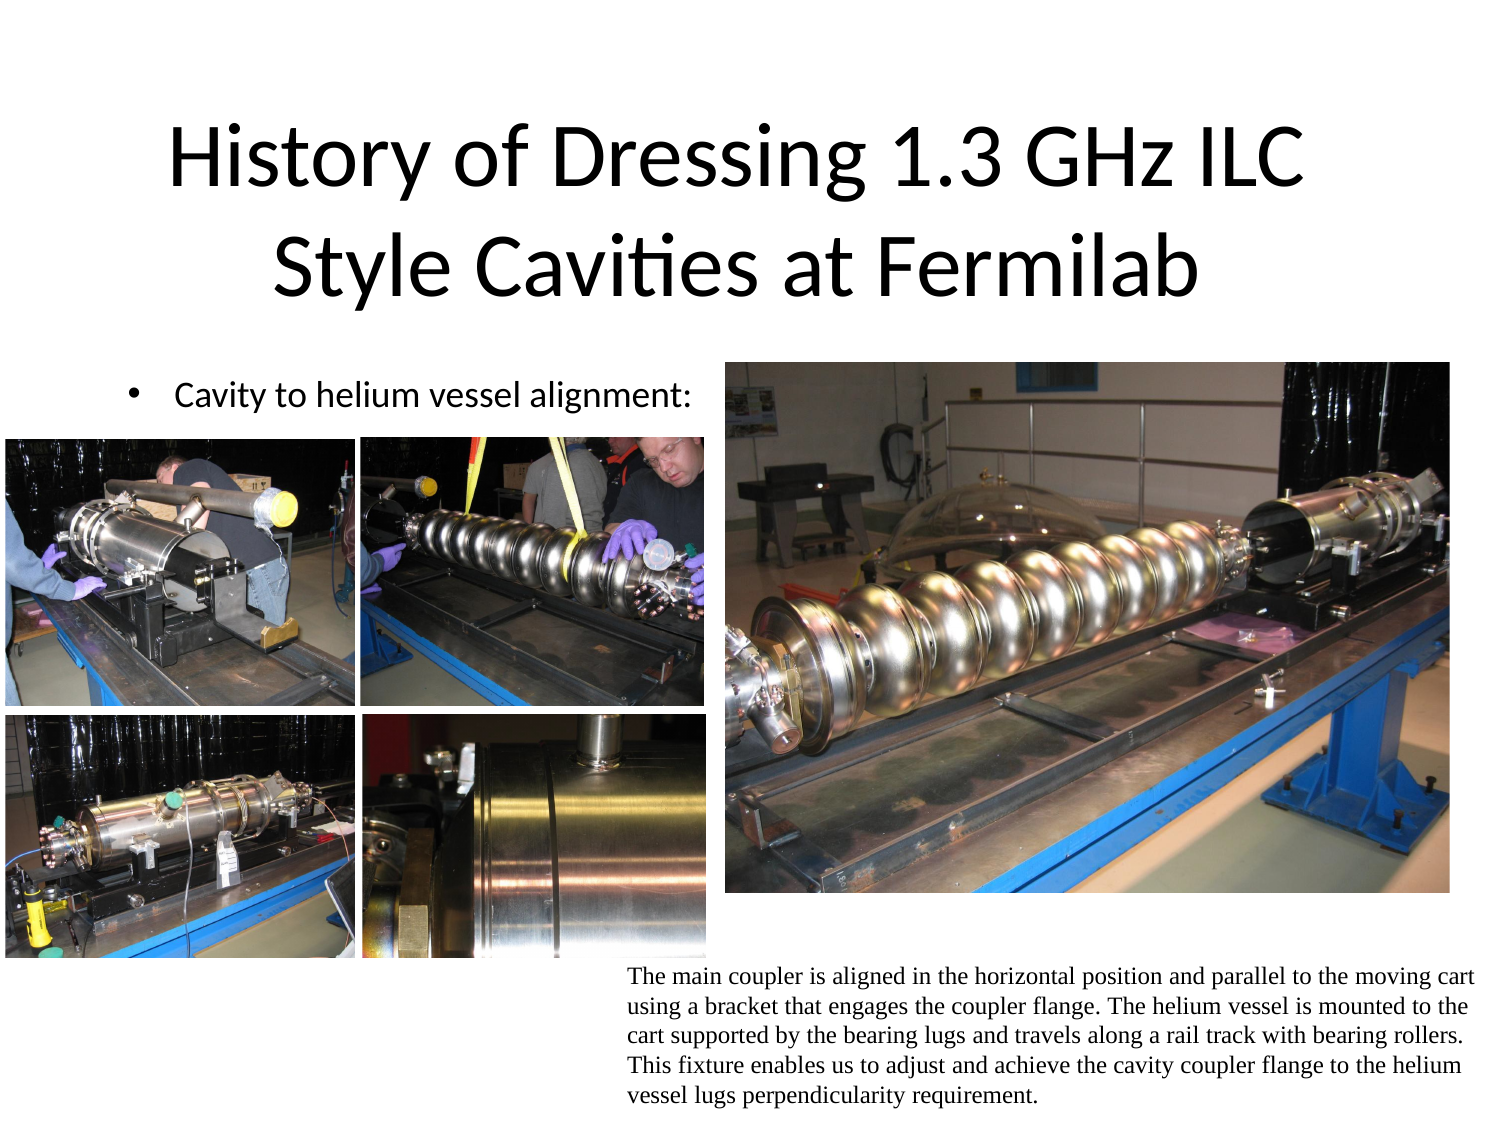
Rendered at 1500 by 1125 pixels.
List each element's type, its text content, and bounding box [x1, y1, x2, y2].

text_box [725, 362, 1450, 893]
title History of Dressing 1.3 GHz ILC Style Cavities at Fermilab [99, 83, 1375, 325]
text_box The main coupler is aligned in the horizontal position and parallel to the moving cart using a bracket that engages the coupler flange. The helium vessel is mounted to the cart supported by the bearing lugs and travels along a rail track with bearing rollers. This fixture enables us to adjust and achieve the cavity coupler flange to the helium vessel lugs perpendicularity requirement. [624, 959, 1484, 1112]
subtitle Cavity to helium vessel alignment: [37, 362, 1475, 1063]
text_box [5, 715, 355, 958]
text_box [360, 437, 704, 706]
text_box [5, 439, 355, 706]
text_box [362, 714, 706, 958]
